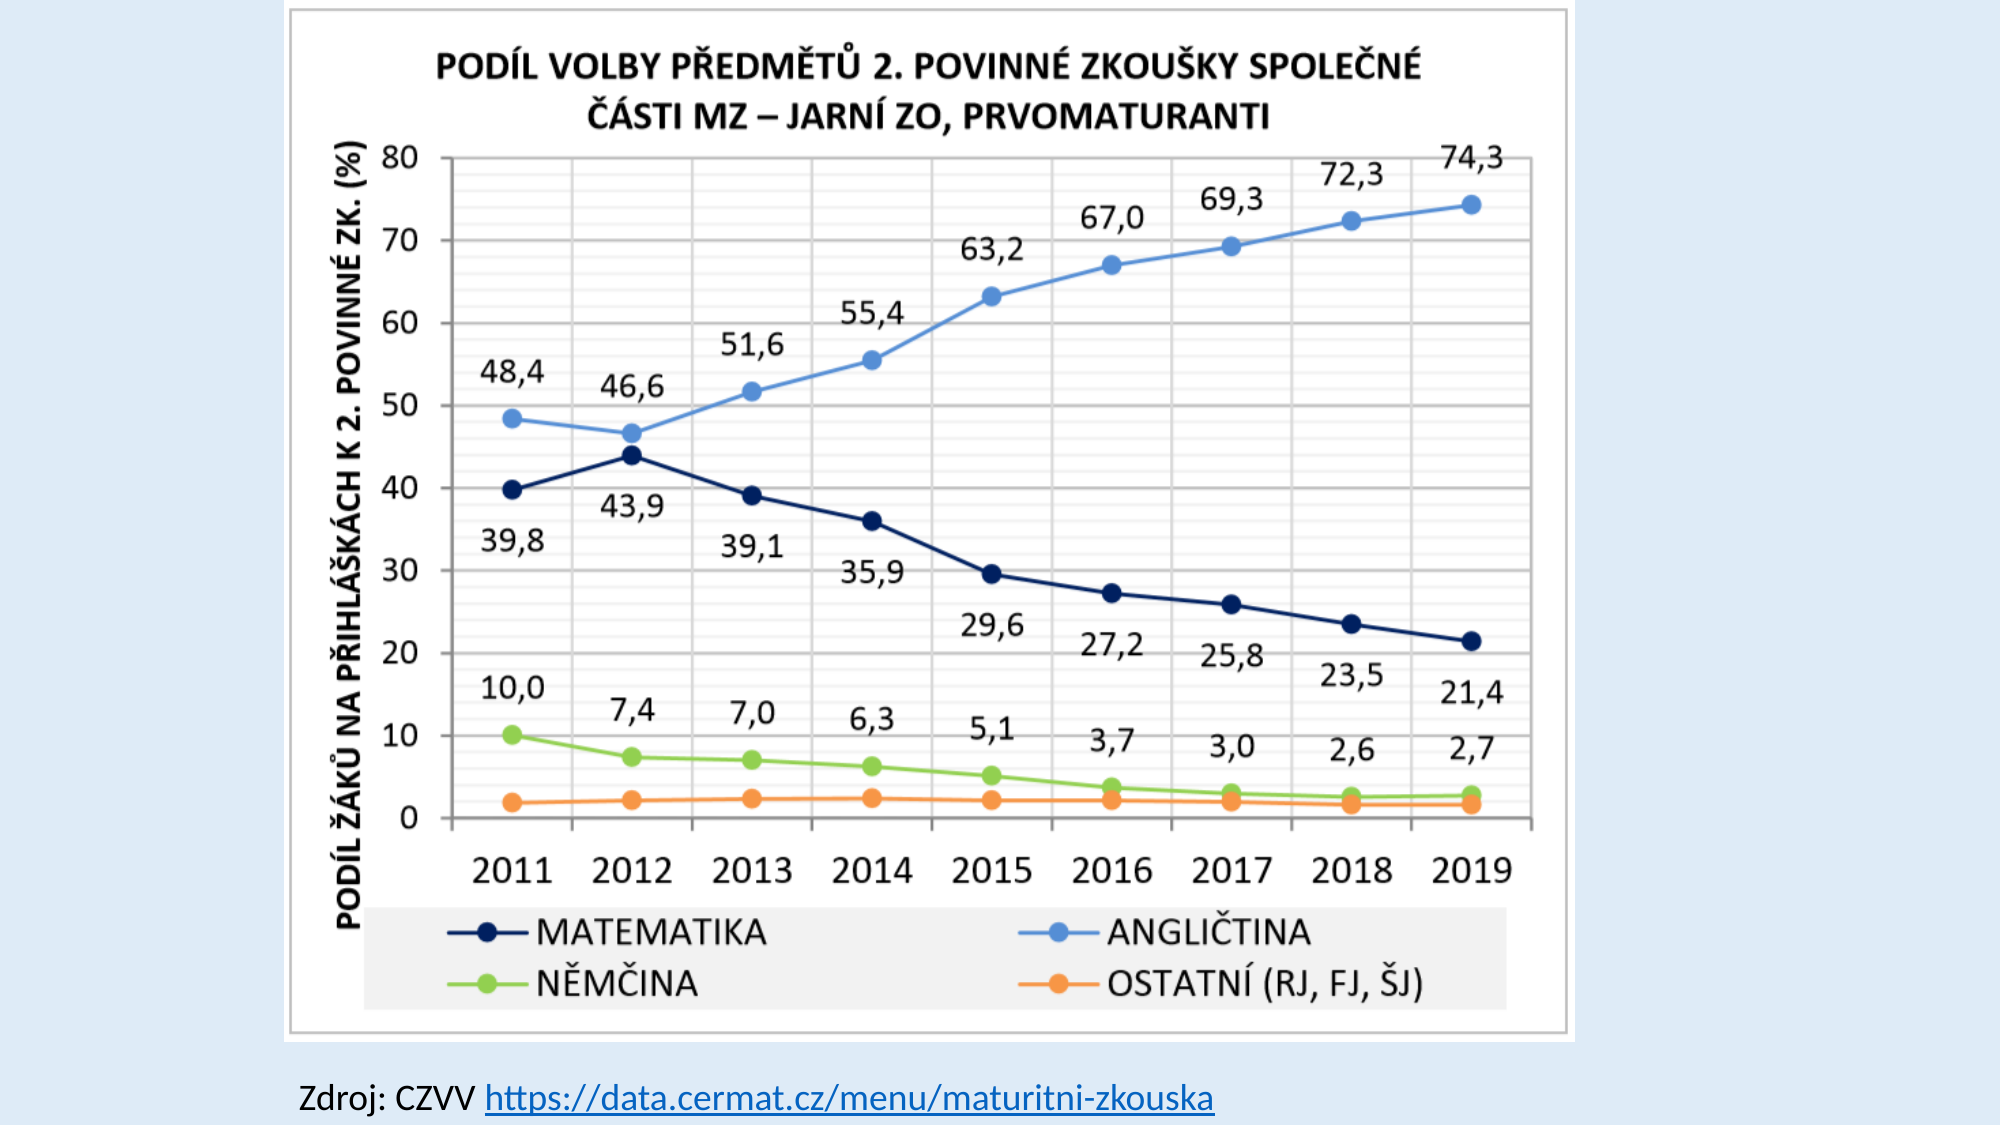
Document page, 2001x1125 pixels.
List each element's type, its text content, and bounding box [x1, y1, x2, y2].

text_box Zdroj: CZVV https://data.cermat.cz/menu/maturitni-zkouska [284, 1065, 1575, 1125]
picture [284, 0, 1575, 1042]
